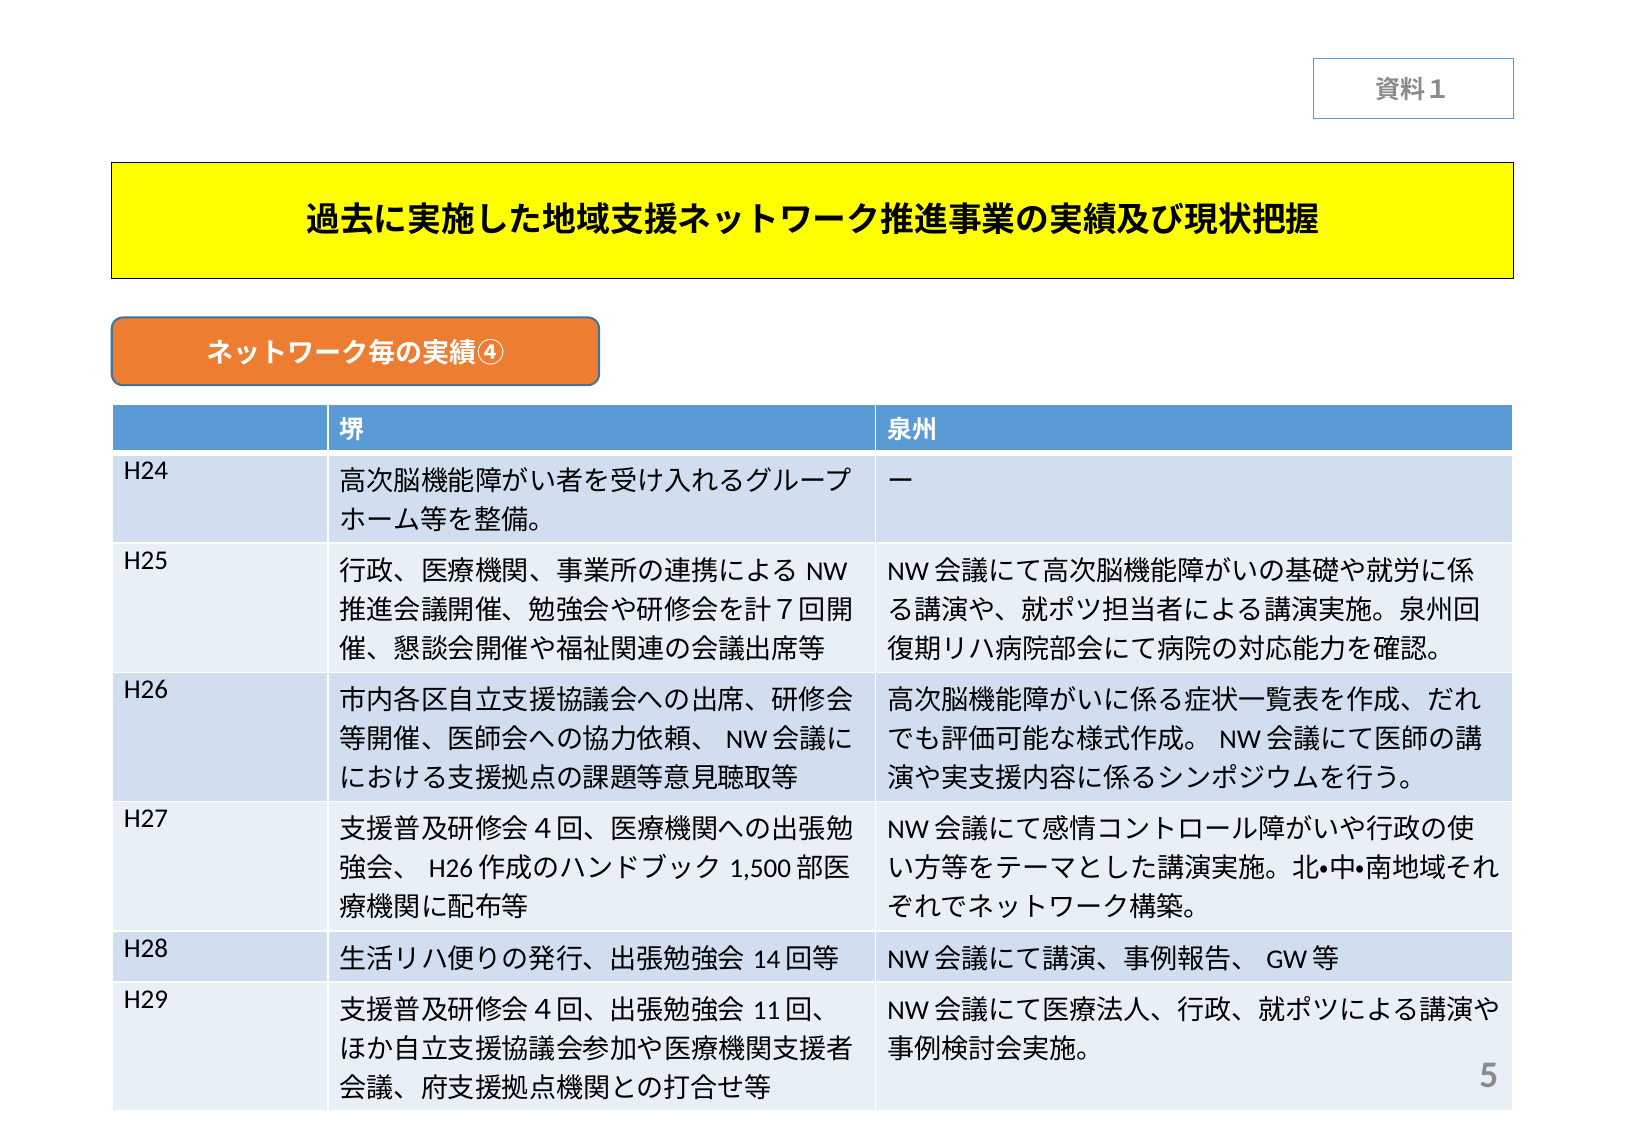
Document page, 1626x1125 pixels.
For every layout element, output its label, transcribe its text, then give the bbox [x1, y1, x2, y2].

table_cell 市内各区自立支援協議会への出席、研修会等開催、医師会への協力依頼、NW会議ににおける支援拠点の課題等意見聴取等 [329, 673, 875, 801]
text_box ネットワーク毎の実績④ [110, 316, 601, 387]
table_cell NW会議にて感情コントロール障がいや行政の使い方等をテーマとした講演実施。北・中・南地域それぞれでネットワーク構築。 [876, 802, 1512, 930]
table_cell H25 [113, 544, 327, 672]
footer 資料１ [1313, 58, 1514, 119]
table_cell 生活リハ便りの発行、出張勉強会14回等 [329, 932, 875, 981]
table_cell H24 [113, 456, 327, 542]
table_cell H29 [113, 983, 327, 1110]
table_cell 支援普及研修会４回、医療機関への出張勉強会、H26作成のハンドブック1,500部医療機関に配布等 [329, 802, 875, 930]
slide_number 5 [1147, 1042, 1514, 1103]
table_cell H27 [113, 802, 327, 930]
table_cell 高次脳機能障がいに係る症状一覧表を作成、だれでも評価可能な様式作成。NW会議にて医師の講演や実支援内容に係るシンポジウムを行う。 [876, 673, 1512, 801]
table_header 堺 [329, 405, 875, 450]
table_cell NW会議にて高次脳機能障がいの基礎や就労に係る講演や、就ポツ担当者による講演実施。泉州回復期リハ病院部会にて病院の対応能力を確認。 [876, 544, 1512, 672]
table_cell 行政、医療機関、事業所の連携によるNW推進会議開催、勉強会や研修会を計７回開催、懇談会開催や福祉関連の会議出席等 [329, 544, 875, 672]
table_cell NW会議にて医療法人、行政、就ポツによる講演や事例検討会実施。 [876, 983, 1512, 1110]
title 過去に実施した地域支援ネットワーク推進事業の実績及び現状把握 [111, 162, 1514, 279]
table_cell H28 [113, 932, 327, 981]
table_cell 支援普及研修会４回、出張勉強会11回、ほか自立支援協議会参加や医療機関支援者会議、府支援拠点機関との打合せ等 [329, 983, 875, 1110]
table_header [113, 405, 327, 450]
table_cell H26 [113, 673, 327, 801]
table_cell ー [876, 456, 1512, 542]
table_cell 高次脳機能障がい者を受け入れるグループホーム等を整備。 [329, 456, 875, 542]
table_cell NW会議にて講演、事例報告、GW等 [876, 932, 1512, 981]
table_header 泉州 [876, 405, 1512, 450]
